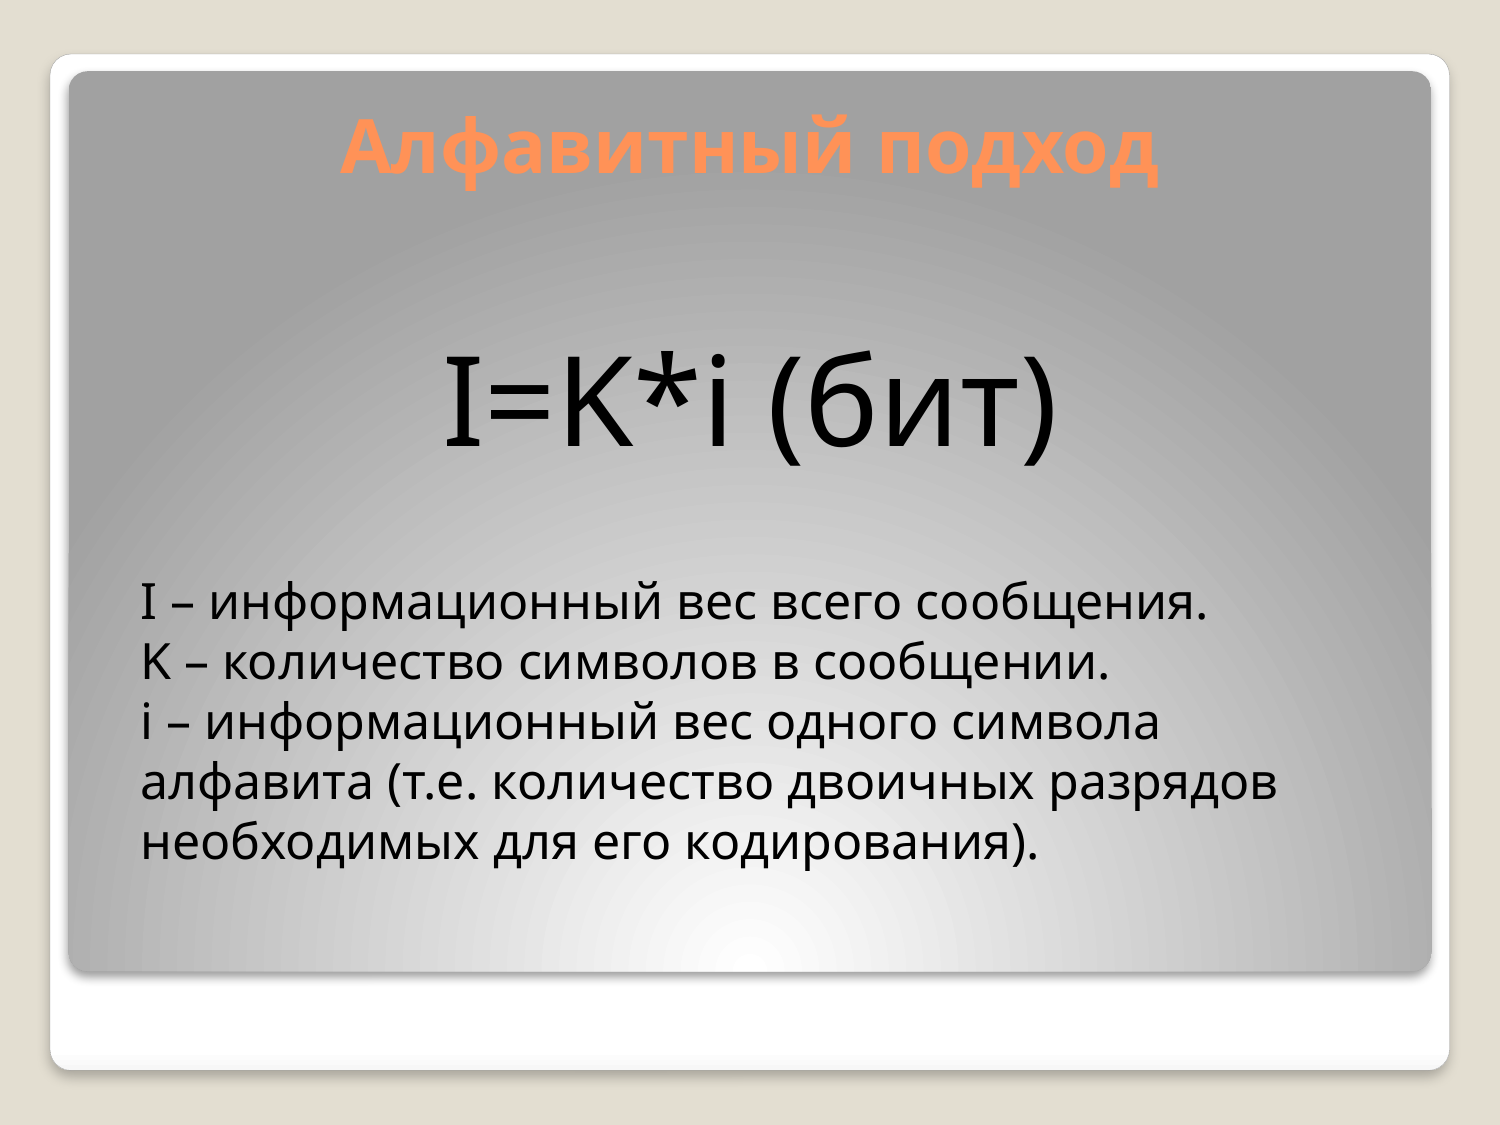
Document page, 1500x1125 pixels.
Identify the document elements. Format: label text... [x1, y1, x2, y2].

title Алфавитный подход [78, 94, 1422, 197]
text_box I – информационный вес всего сообщения. K – количество символов в сообщении. i – информационный вес одного символа алфавита (т.е. количество двоичных разрядов необходимых для его кодирования). [125, 562, 1375, 878]
text_box I=K*i (бит) [427, 314, 1073, 480]
